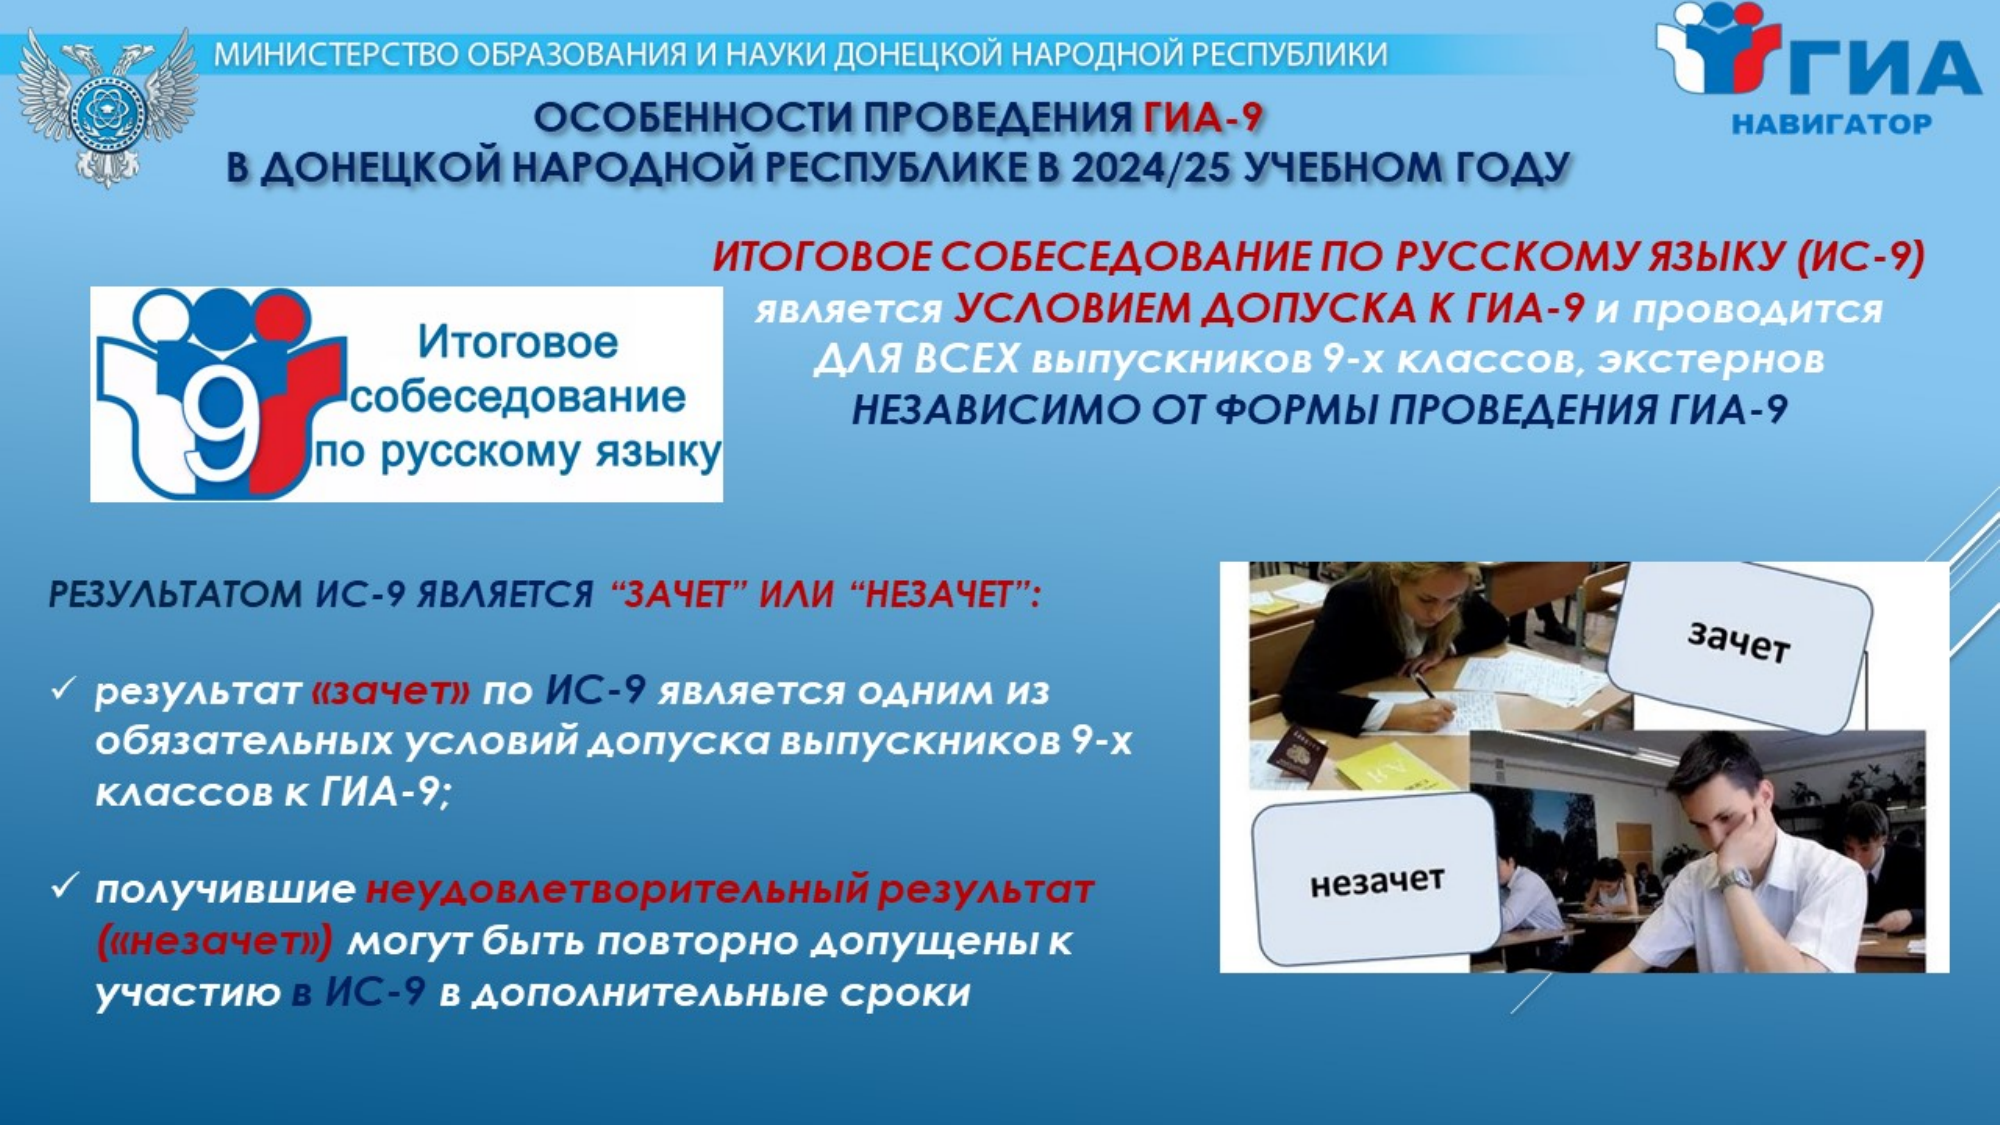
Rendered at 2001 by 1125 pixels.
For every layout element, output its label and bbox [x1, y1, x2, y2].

list [0, 0, 2000, 1125]
